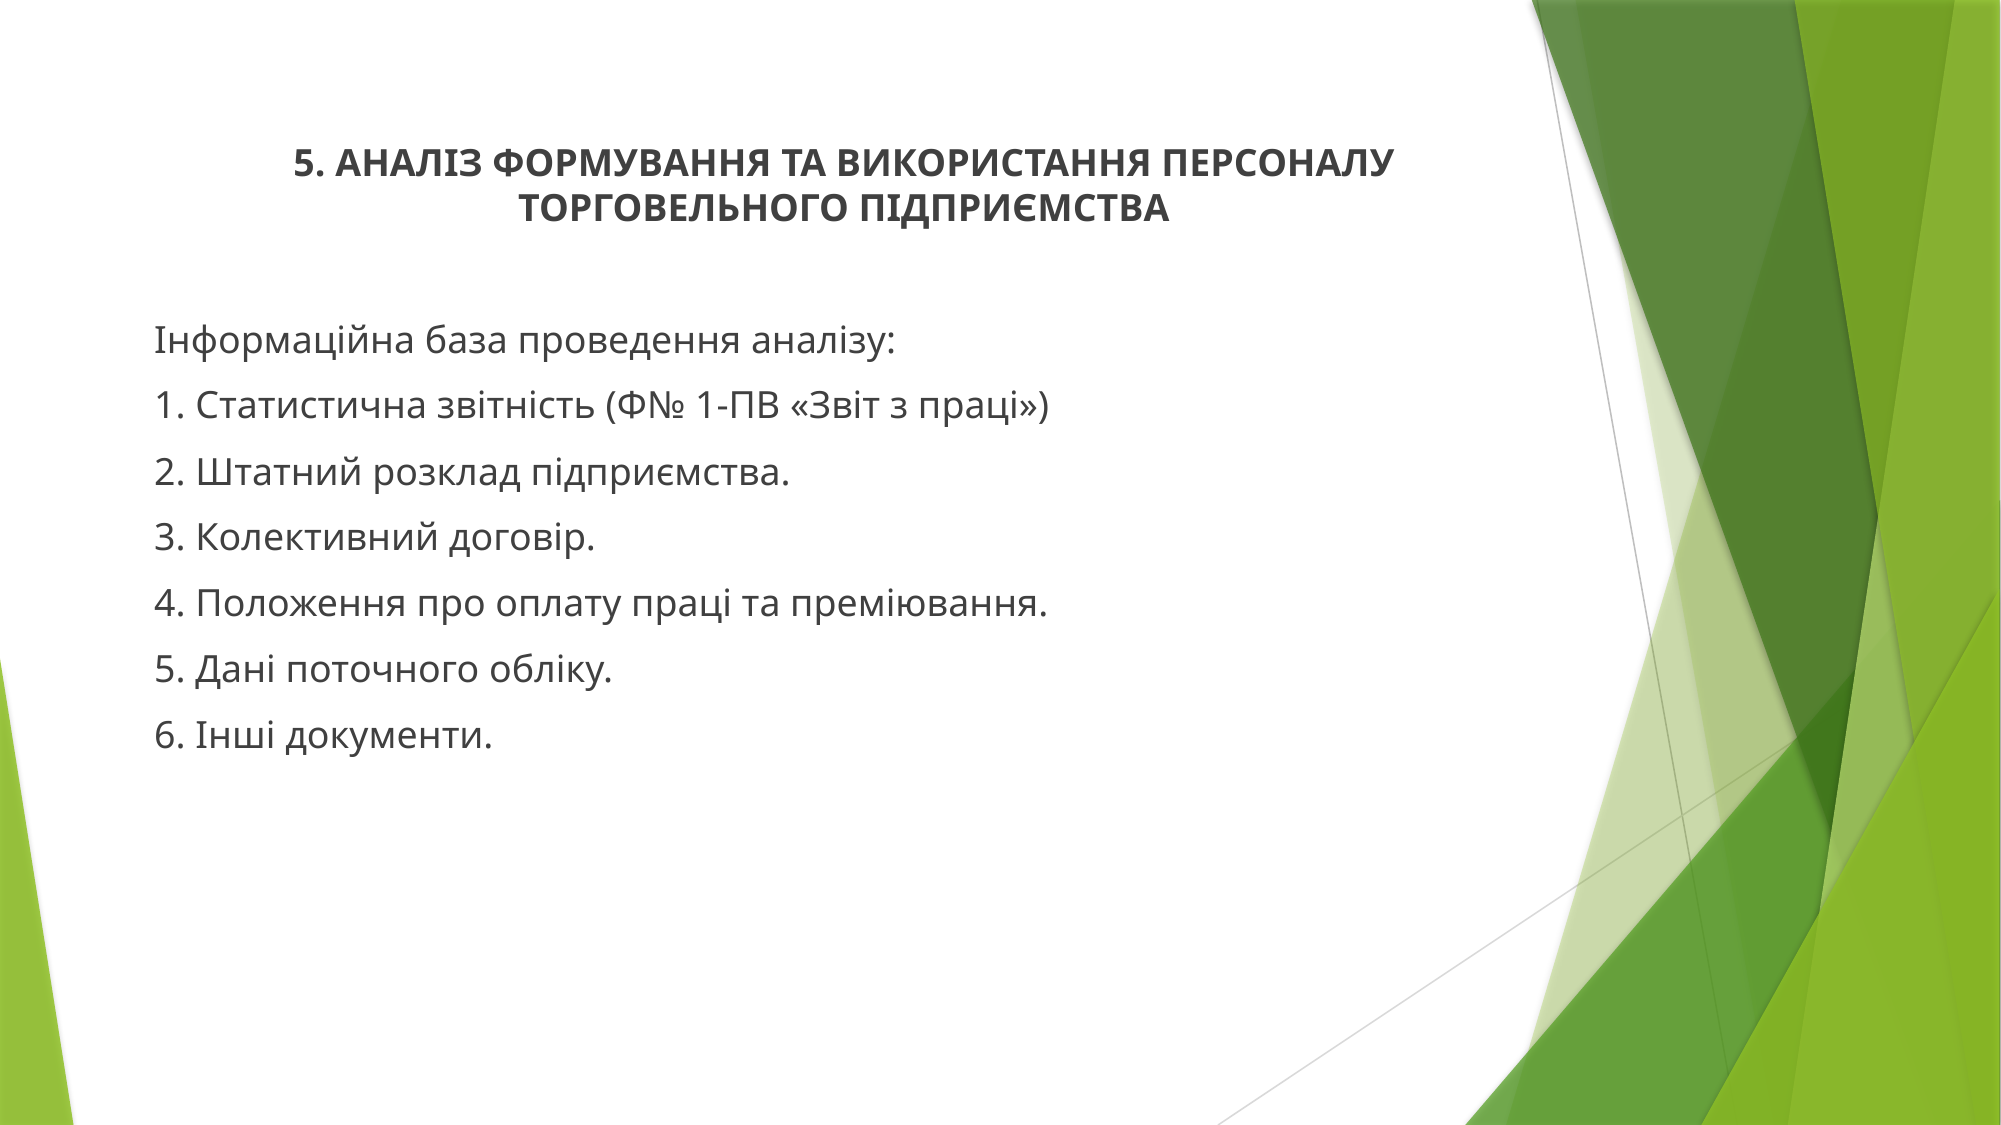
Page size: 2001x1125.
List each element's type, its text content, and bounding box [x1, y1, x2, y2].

list 5. АНАЛІЗ ФОРМУВАННЯ ТА ВИКОРИСТАННЯ ПЕРСОНАЛУ ТОРГОВЕЛЬНОГО ПІДПРИЄМСТВА Інформаційна база проведення аналізу: 1. Статистична звітність (Ф№ 1-ПВ «Звіт з праці») 2. Штатний розклад підприємства. 3. Колективний договір. 4. Положення про оплату праці та преміювання. 5. Дані поточного обліку. 6. Інші документи. [139, 131, 1550, 1033]
